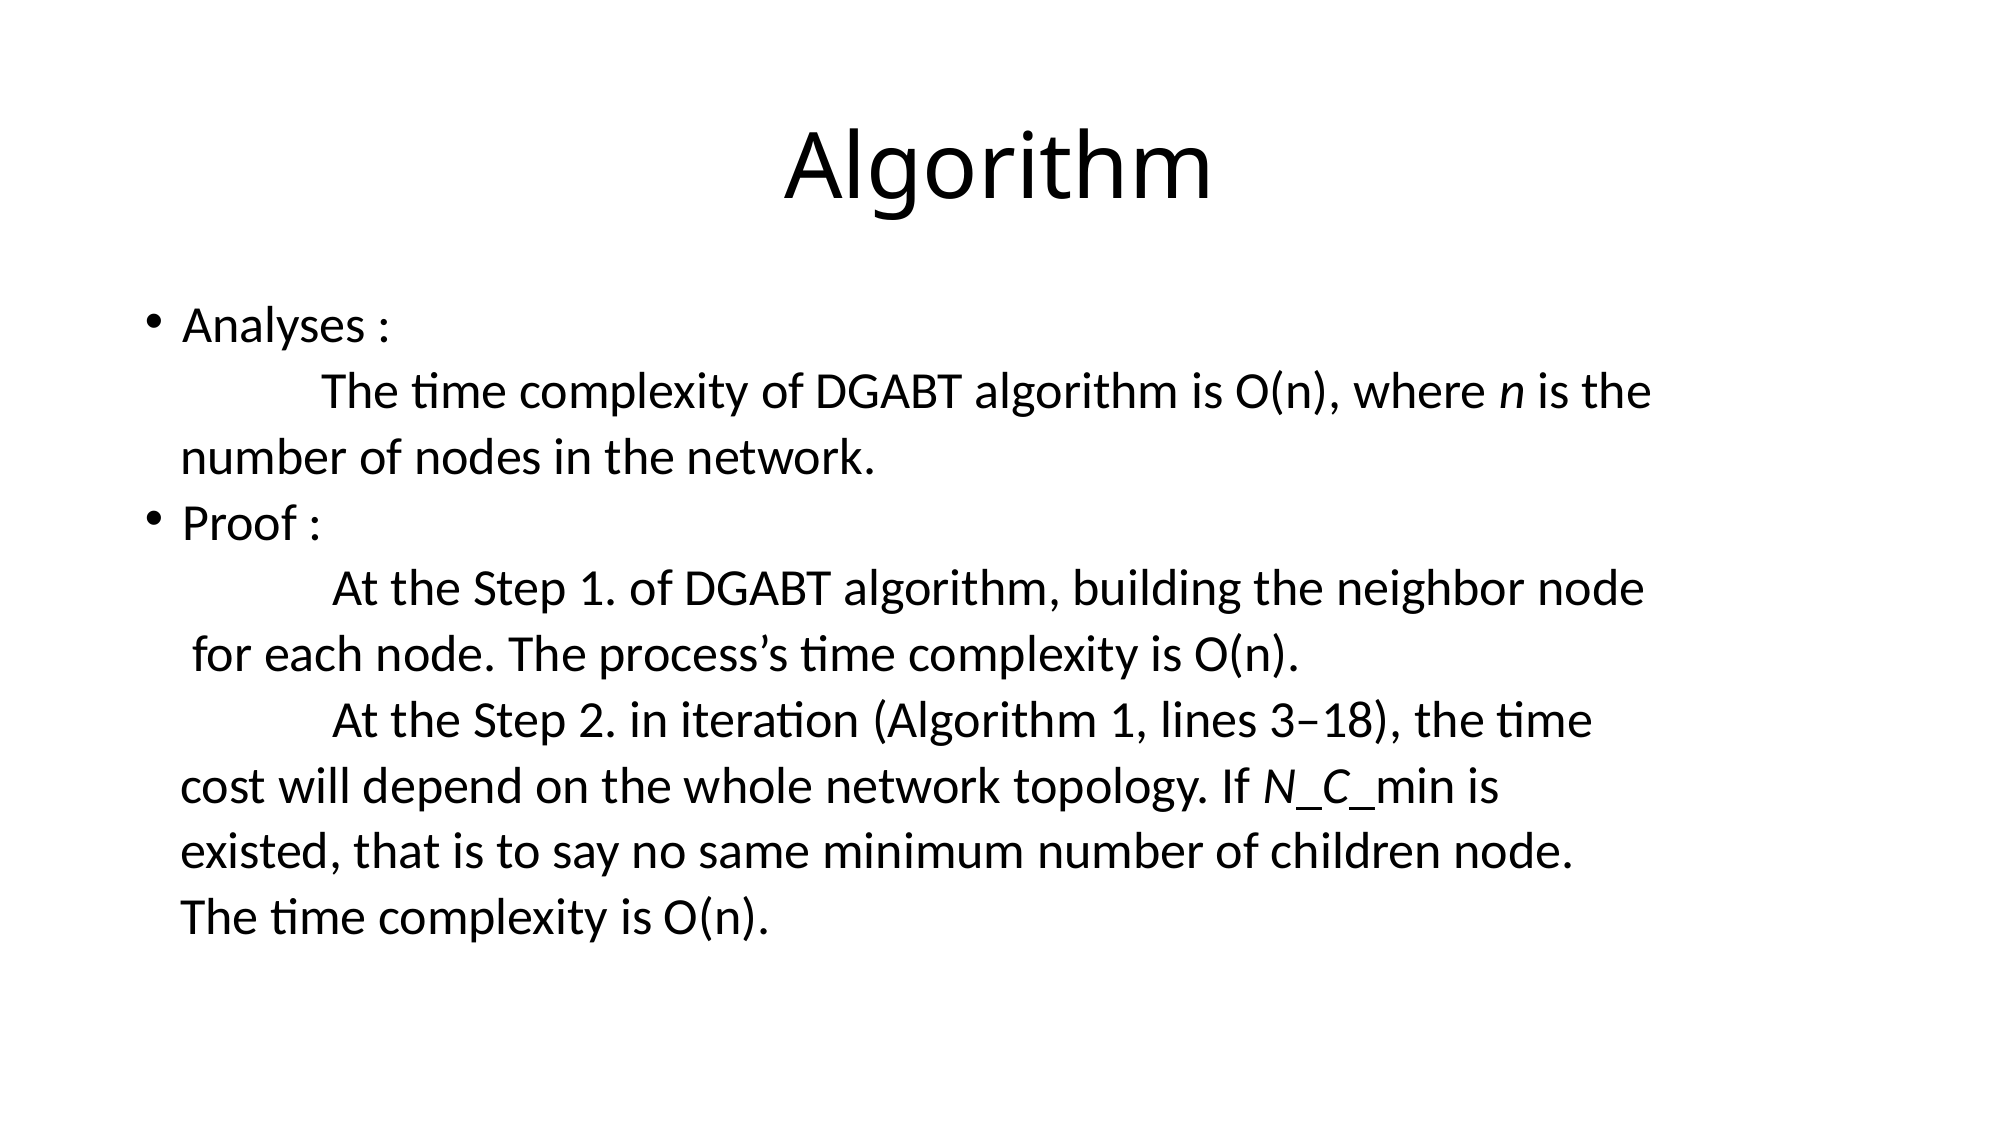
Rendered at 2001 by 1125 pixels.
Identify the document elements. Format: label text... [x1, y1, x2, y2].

title Algorithm [136, 59, 1863, 278]
